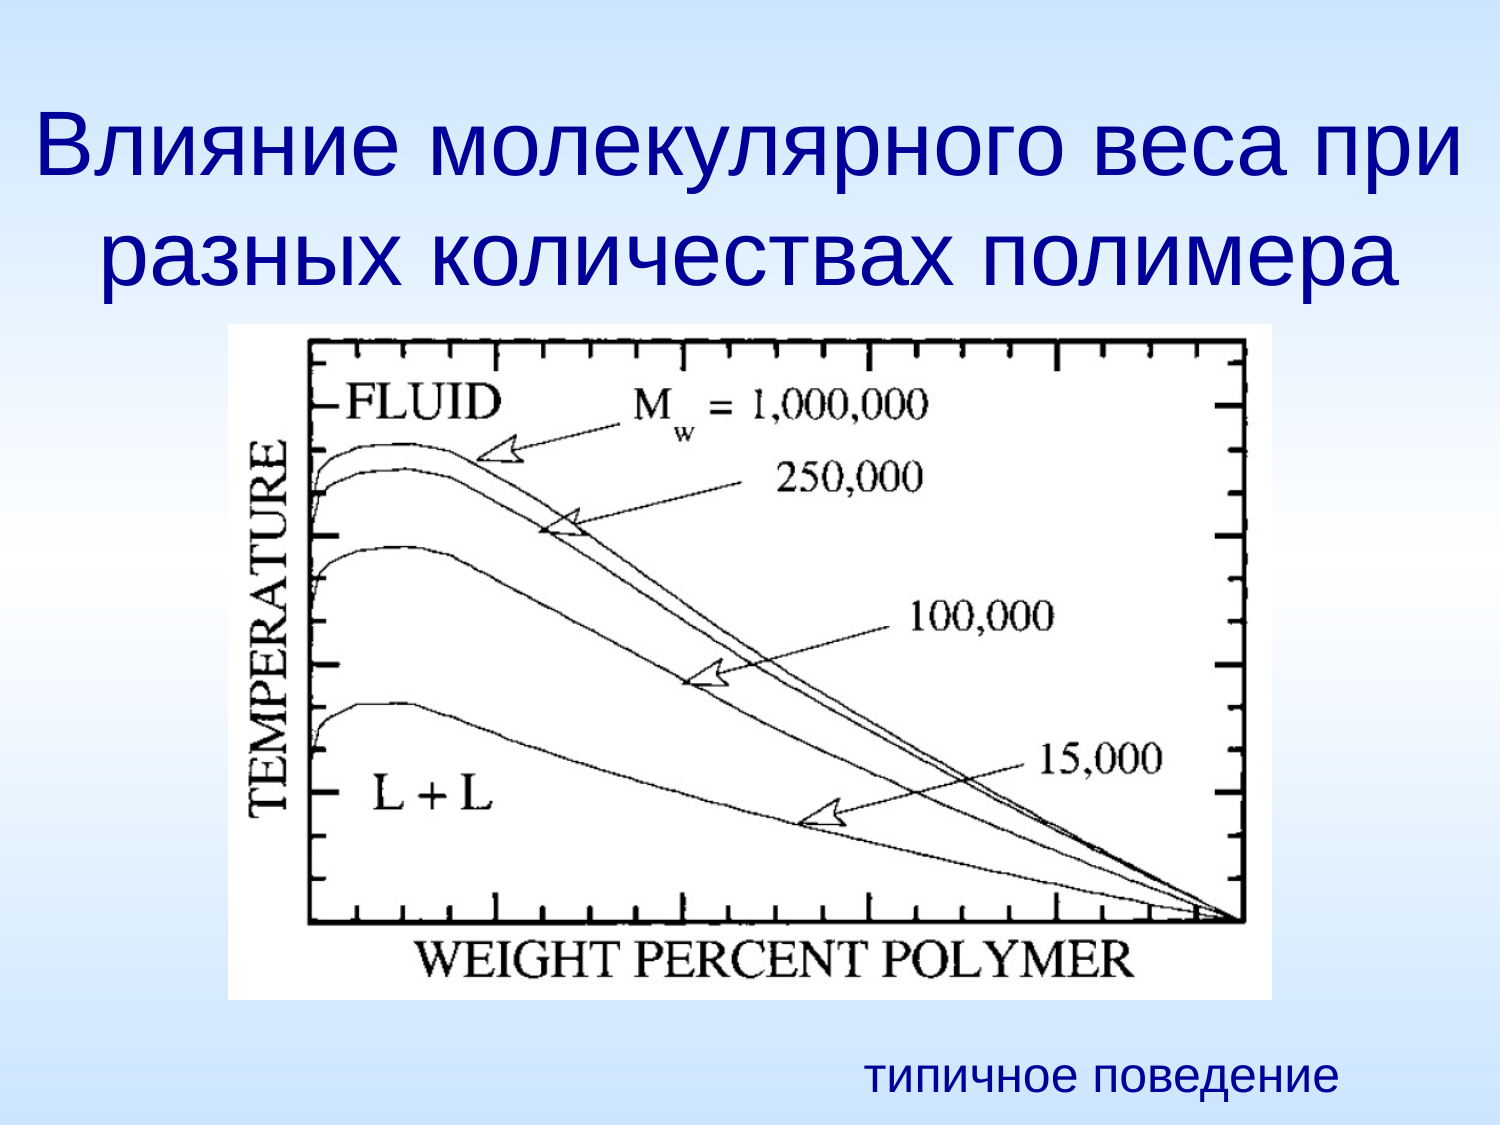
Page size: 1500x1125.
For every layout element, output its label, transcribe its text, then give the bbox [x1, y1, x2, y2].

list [228, 324, 1272, 1001]
text_box типичное поведение [848, 1034, 1356, 1110]
title Влияние молекулярного веса при разных количествах полимера [0, 99, 1500, 288]
